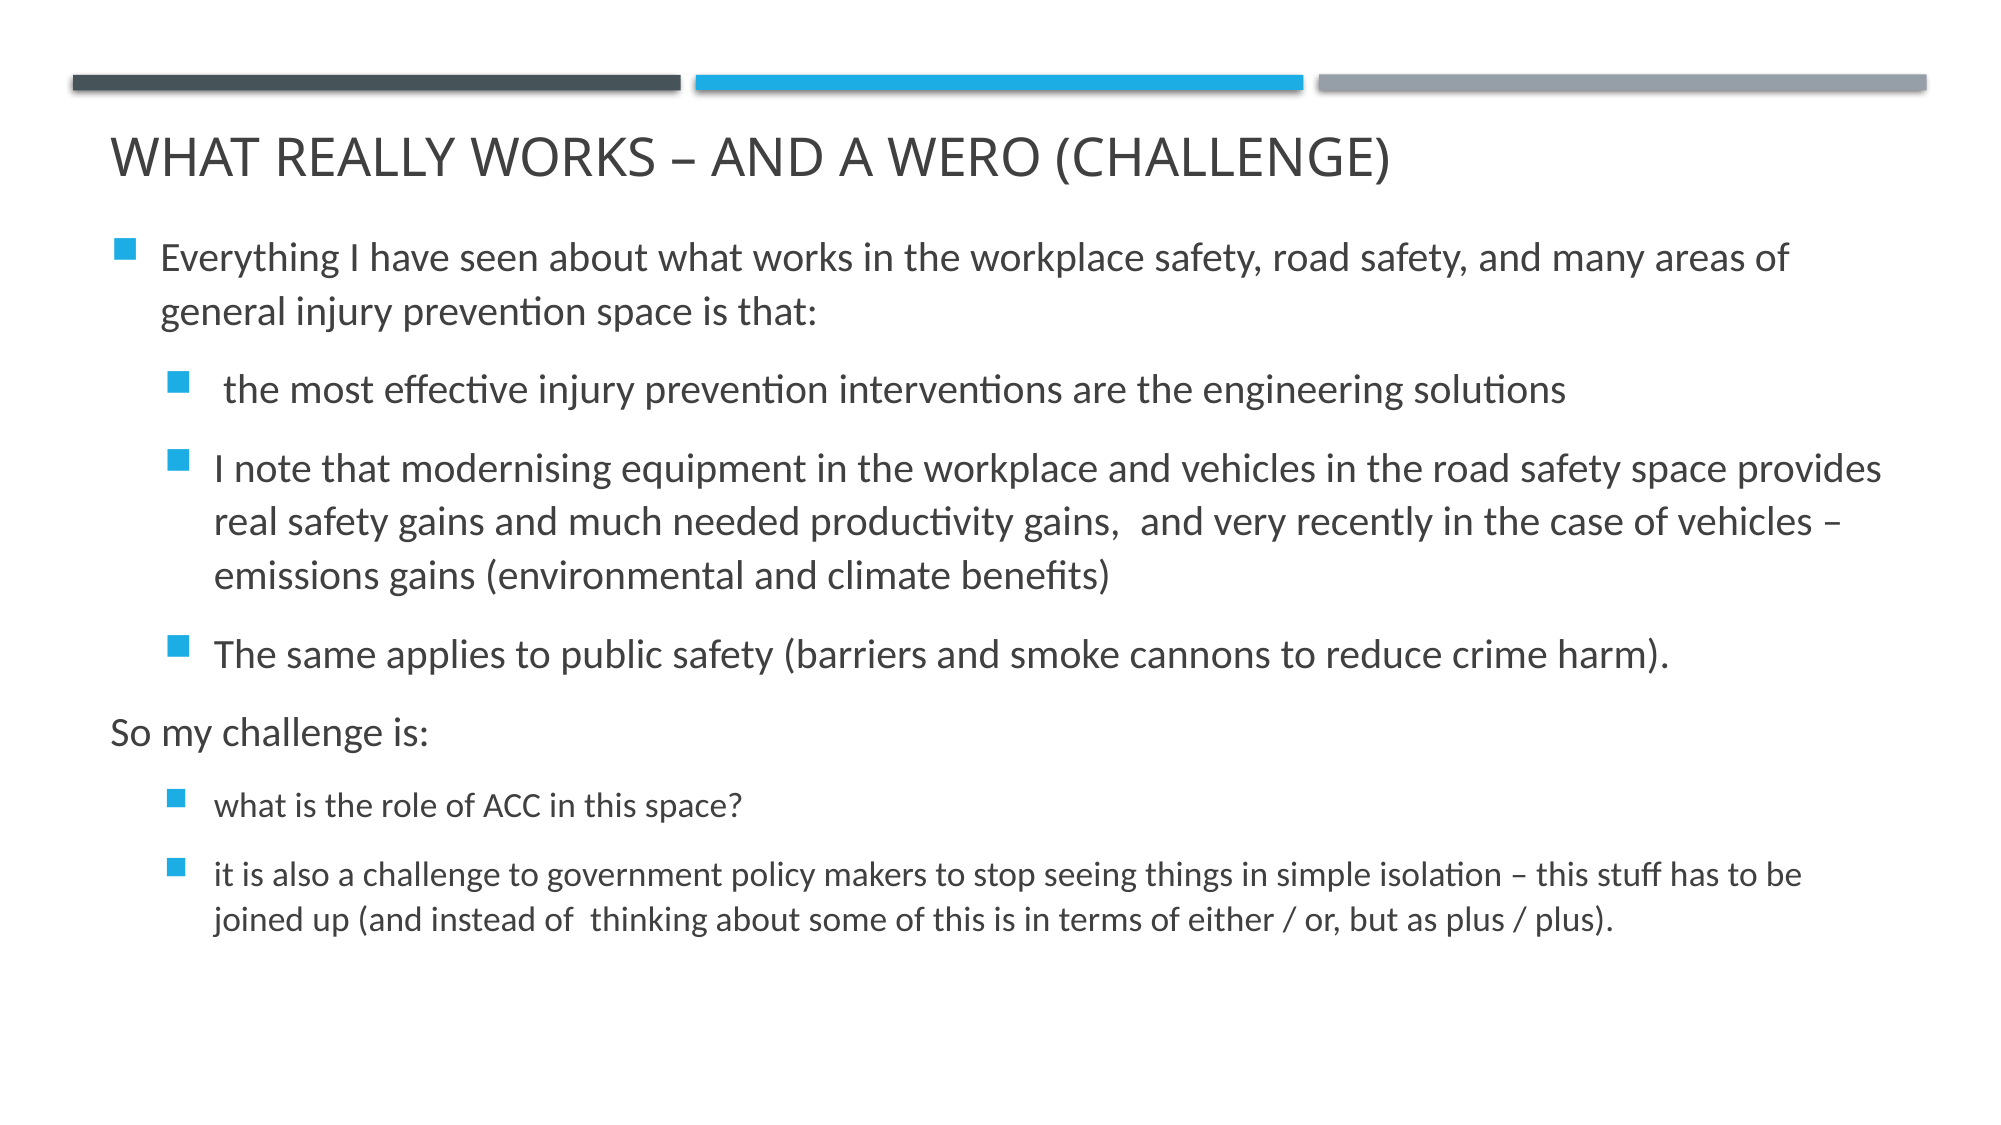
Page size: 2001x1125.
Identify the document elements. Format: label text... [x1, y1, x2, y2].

list Everything I have seen about what works in the workplace safety, road safety, and many areas of general injury prevention space is that: the most effective injury prevention interventions are the engineering solutions I note that modernising equipment in the workplace and vehicles in the road safety space provides real safety gains and much needed productivity gains, and very recently in the case of vehicles – emissions gains (environmental and climate benefits) The same applies to public safety (barriers and smoke cannons to reduce crime harm). So my challenge is: what is the role of ACC in this space? it is also a challenge to government policy makers to stop seeing things in simple isolation – this stuff has to be joined up (and instead of thinking about some of this is in terms of either / or, but as plus / plus). [95, 218, 1905, 998]
title What really works – and a wero (challenge) [95, 115, 1905, 195]
